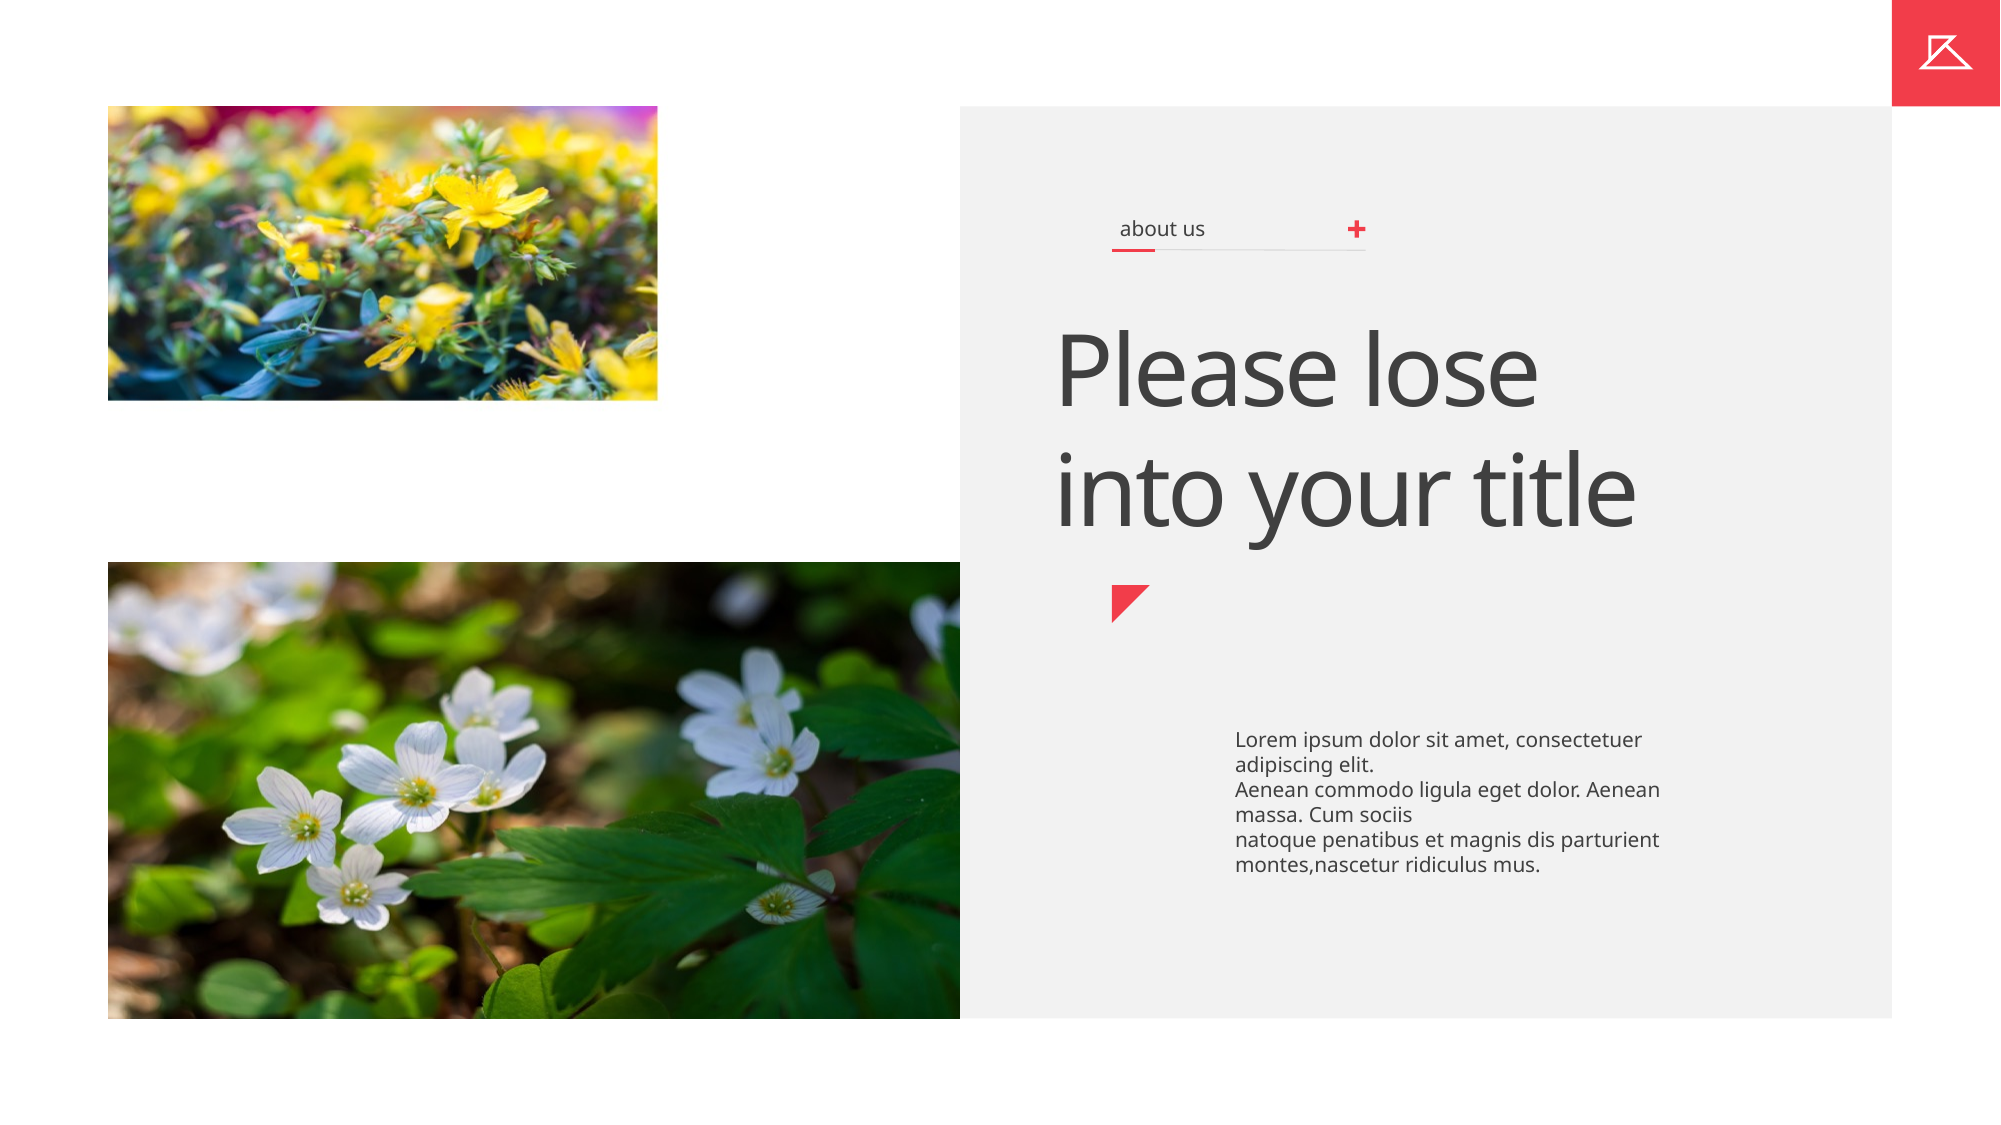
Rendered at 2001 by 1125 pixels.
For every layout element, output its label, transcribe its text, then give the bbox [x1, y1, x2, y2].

text_box [107, 105, 1893, 1019]
text_box [1891, 0, 2000, 108]
text_box [1110, 584, 1153, 626]
text_box Please lose into your title [1039, 298, 1656, 554]
picture [108, 106, 960, 1019]
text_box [1922, 36, 1970, 68]
text_box [1347, 219, 1366, 239]
text_box Lorem ipsum dolor sit amet, consectetuer adipiscing elit. Aenean commodo ligula eget dolor. Aenean massa. Cum sociis natoque penatibus et magnis dis parturient montes,nascetur ridiculus mus. [1220, 719, 1711, 885]
text_box about us [1105, 208, 1221, 249]
